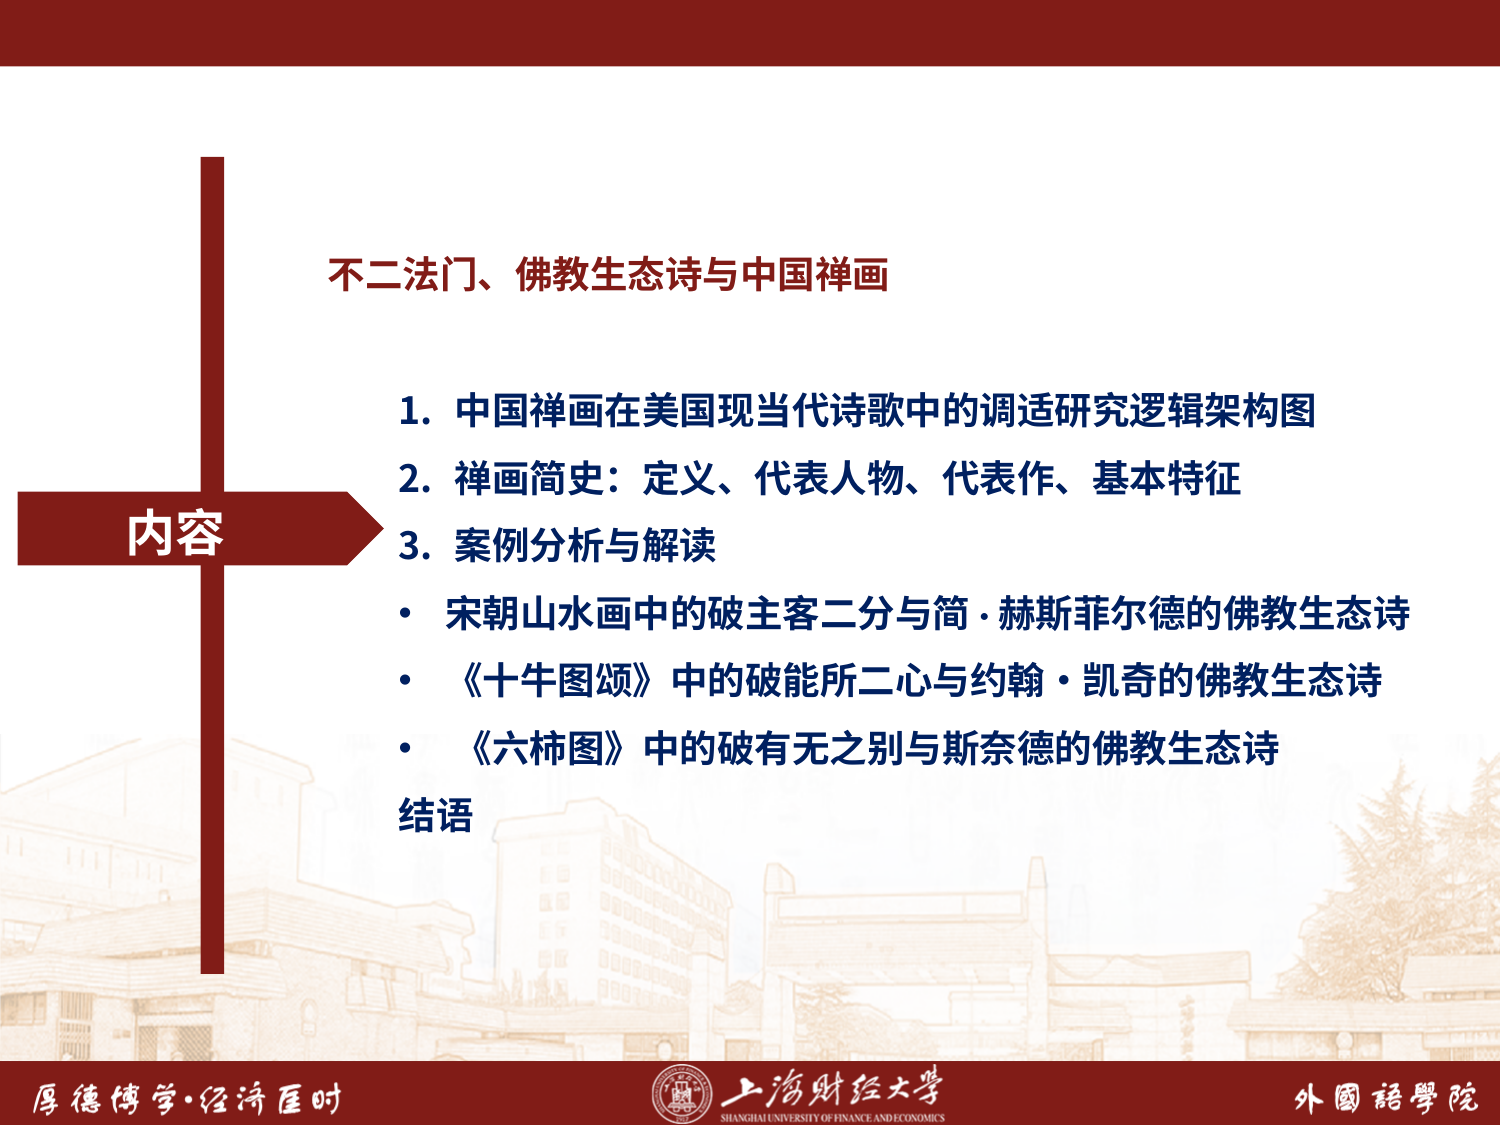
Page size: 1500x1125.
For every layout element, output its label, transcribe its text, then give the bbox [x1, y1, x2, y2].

text_box 中国禅画在美国现当代诗歌中的调适研究逻辑架构图 禅画简史：定义、代表人物、代表作、基本特征 案例分析与解读 宋朝山水画中的破主客二分与简·赫斯菲尔德的佛教生态诗 《十牛图颂》中的破能所二心与约翰•凯奇的佛教生态诗 《六柿图》中的破有无之别与斯奈德的佛教生态诗 结语 [383, 357, 1483, 845]
text_box [199, 568, 226, 976]
picture [0, 1058, 1500, 1125]
text_box [199, 155, 226, 489]
text_box 不二法门、佛教生态诗与中国禅画 [312, 243, 939, 304]
text_box 内容 [15, 489, 383, 568]
